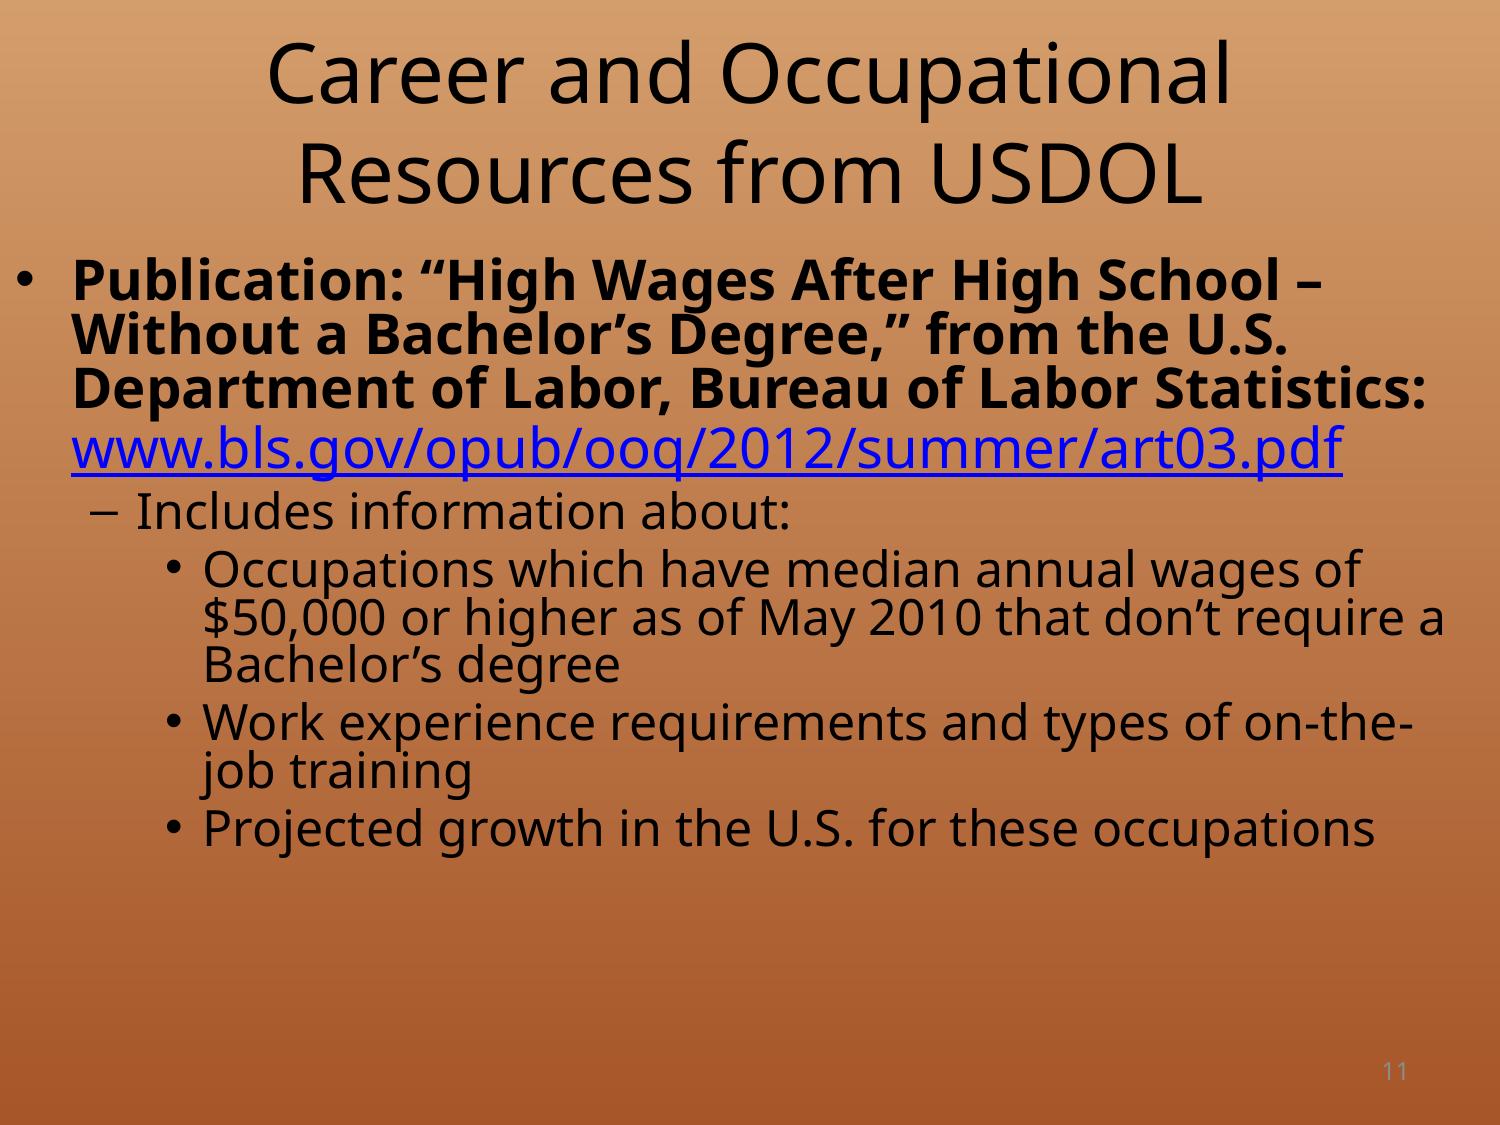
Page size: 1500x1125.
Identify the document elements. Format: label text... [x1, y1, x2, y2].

list Publication: “High Wages After High School – Without a Bachelor’s Degree,” from the U.S. Department of Labor, Bureau of Labor Statistics: www.bls.gov/opub/ooq/2012/summer/art03.pdf Includes information about: Occupations which have median annual wages of $50,000 or higher as of May 2010 that don’t require a Bachelor’s degree Work experience requirements and types of on-the-job training Projected growth in the U.S. for these occupations [0, 249, 1500, 1088]
slide_number 11 [1074, 1042, 1425, 1103]
title Career and Occupational Resources from USDOL [74, 12, 1426, 131]
